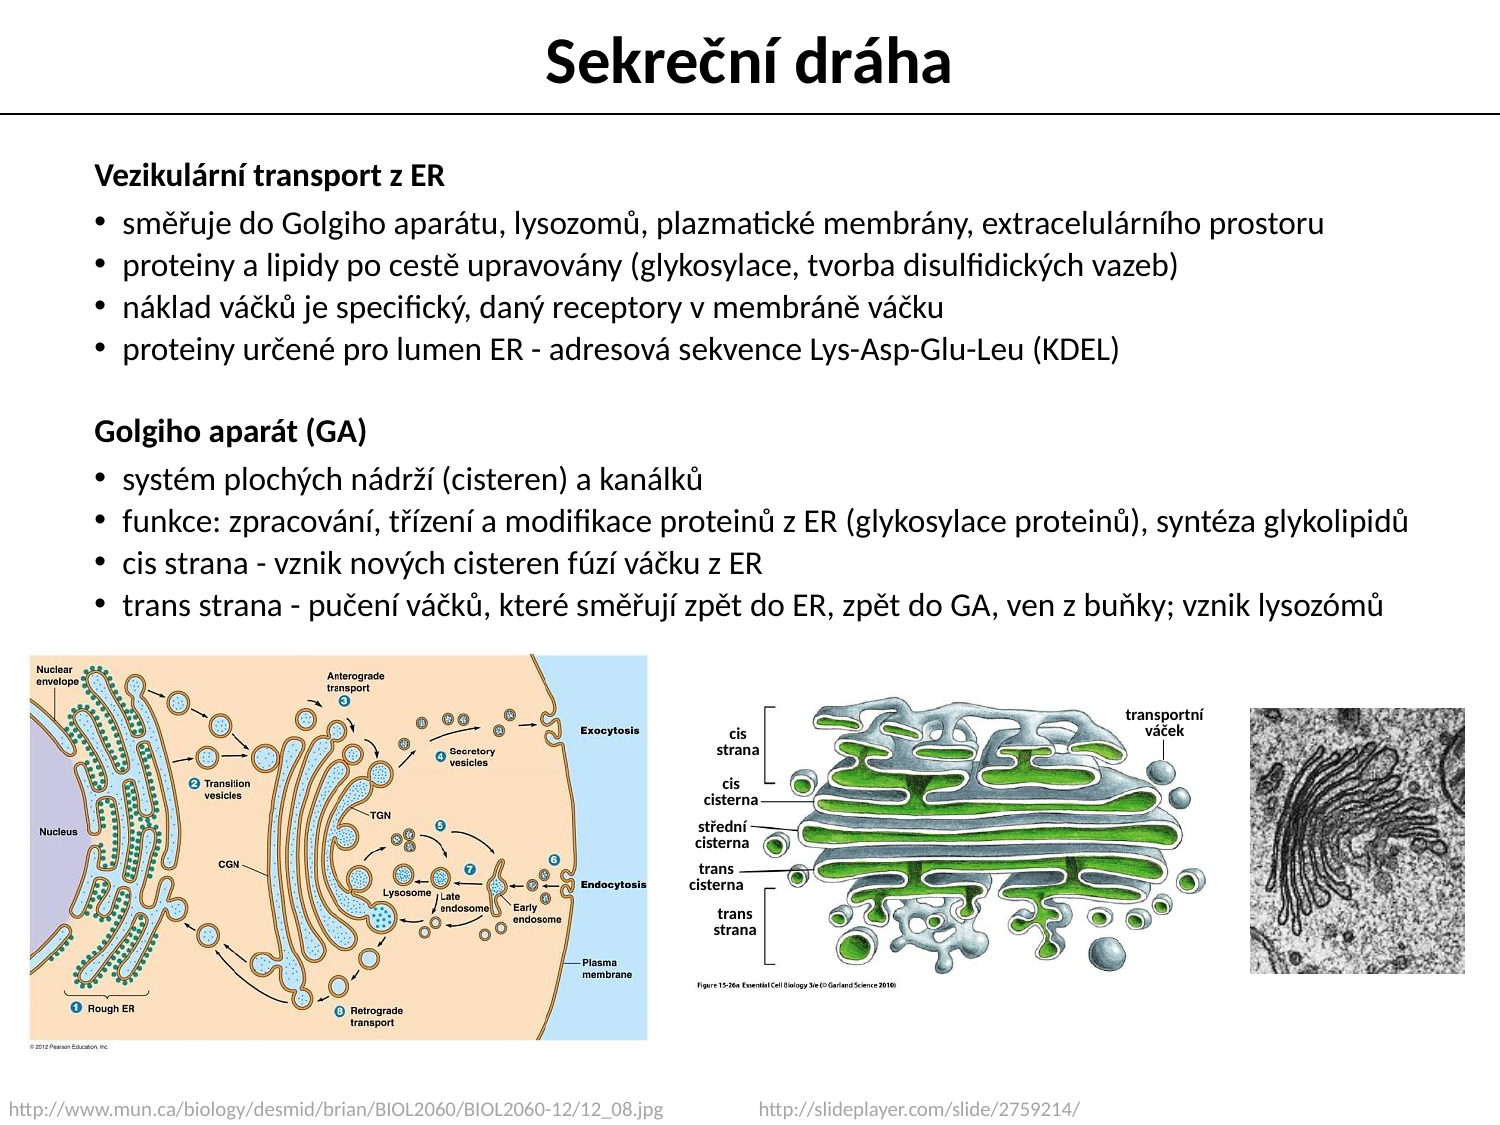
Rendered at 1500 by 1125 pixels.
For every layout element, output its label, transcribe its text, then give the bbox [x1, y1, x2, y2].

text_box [673, 693, 1220, 990]
picture [27, 650, 649, 1053]
text_box http://www.mun.ca/biology/desmid/brian/BIOL2060/BIOL2060-12/12_08.jpg http://slideplayer.com/slide/2759214/ [0, 1088, 1493, 1125]
text_box Vezikulární transport z ER směřuje do Golgiho aparátu, lysozomů, plazmatické membrány, extracelulárního prostoru proteiny a lipidy po cestě upravovány (glykosylace, tvorba disulfidických vazeb) náklad váčků je specifický, daný receptory v membráně váčku proteiny určené pro lumen ER - adresová sekvence Lys-Asp-Glu-Leu (KDEL) Golgiho aparát (GA) systém plochých nádrží (cisteren) a kanálků funkce: zpracování, třízení a modifikace proteinů z ER (glykosylace proteinů), syntéza glykolipidů cis strana - vznik nových cisteren fúzí váčku z ER trans strana - pučení váčků, které směřují zpět do ER, zpět do GA, ven z buňky; vznik lysozómů [79, 145, 1436, 637]
text_box Sekreční dráha [0, 0, 1500, 113]
picture [1250, 707, 1465, 975]
